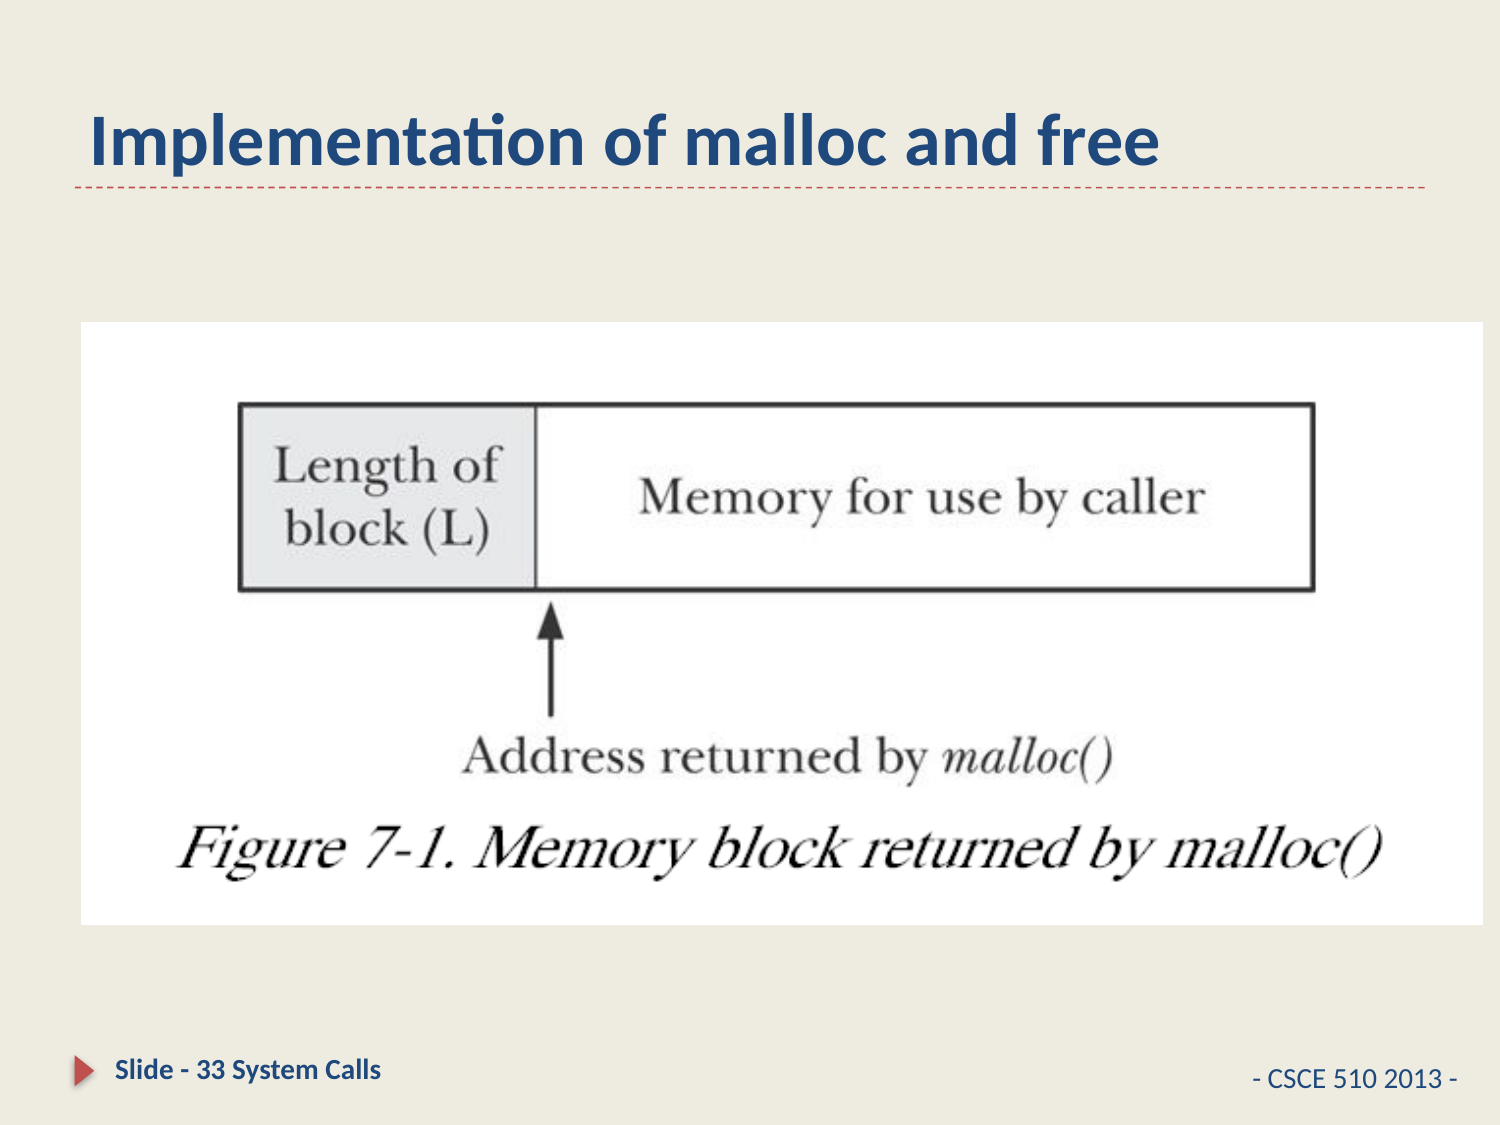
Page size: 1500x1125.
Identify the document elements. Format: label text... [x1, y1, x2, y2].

title Implementation of malloc and free [75, 24, 1425, 188]
picture [81, 322, 1483, 926]
slide_number Slide - 33 System Calls [100, 1042, 426, 1103]
slide_number - CSCE 510 2013 - [1237, 1052, 1488, 1113]
